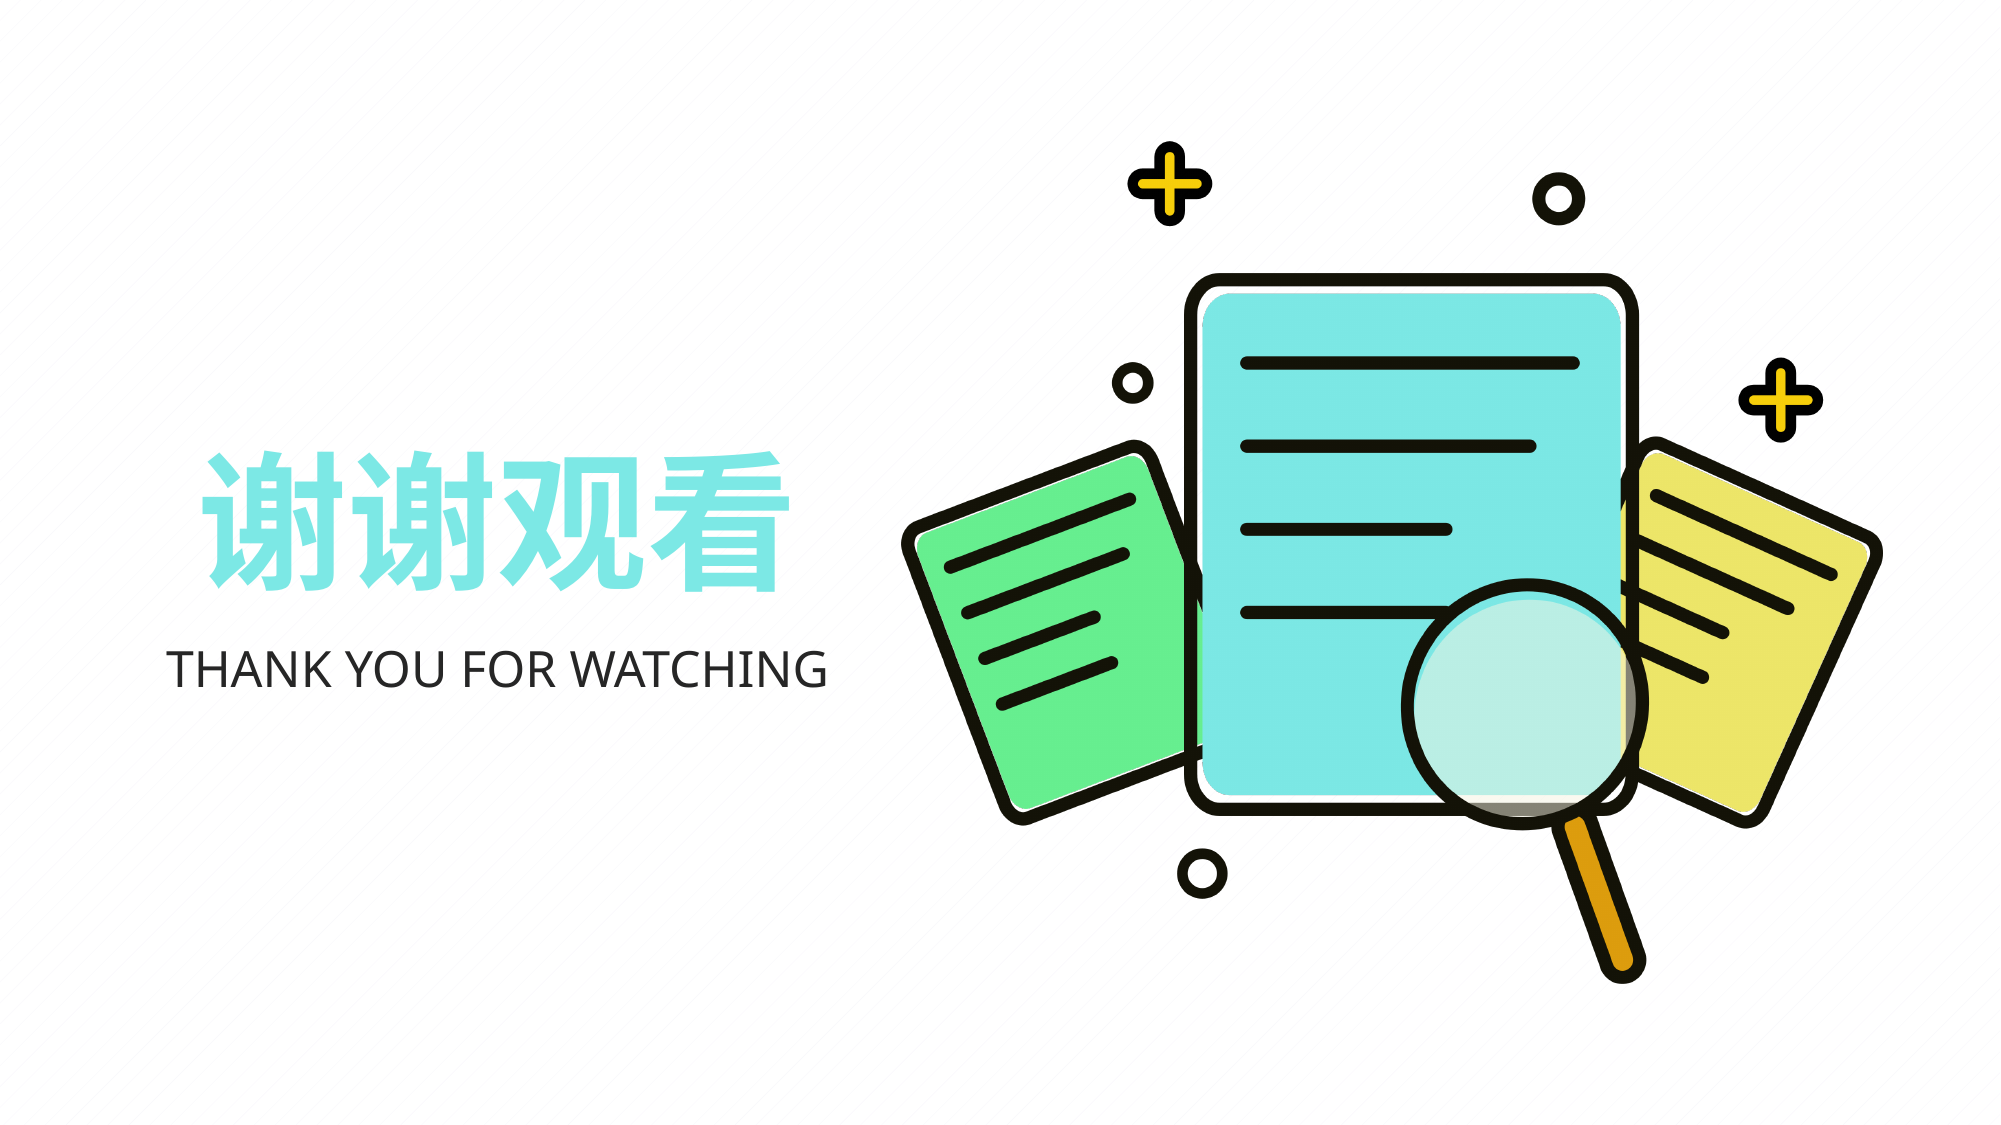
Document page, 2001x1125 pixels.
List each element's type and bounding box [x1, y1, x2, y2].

picture [901, 141, 1883, 984]
text_box [92, 419, 904, 706]
